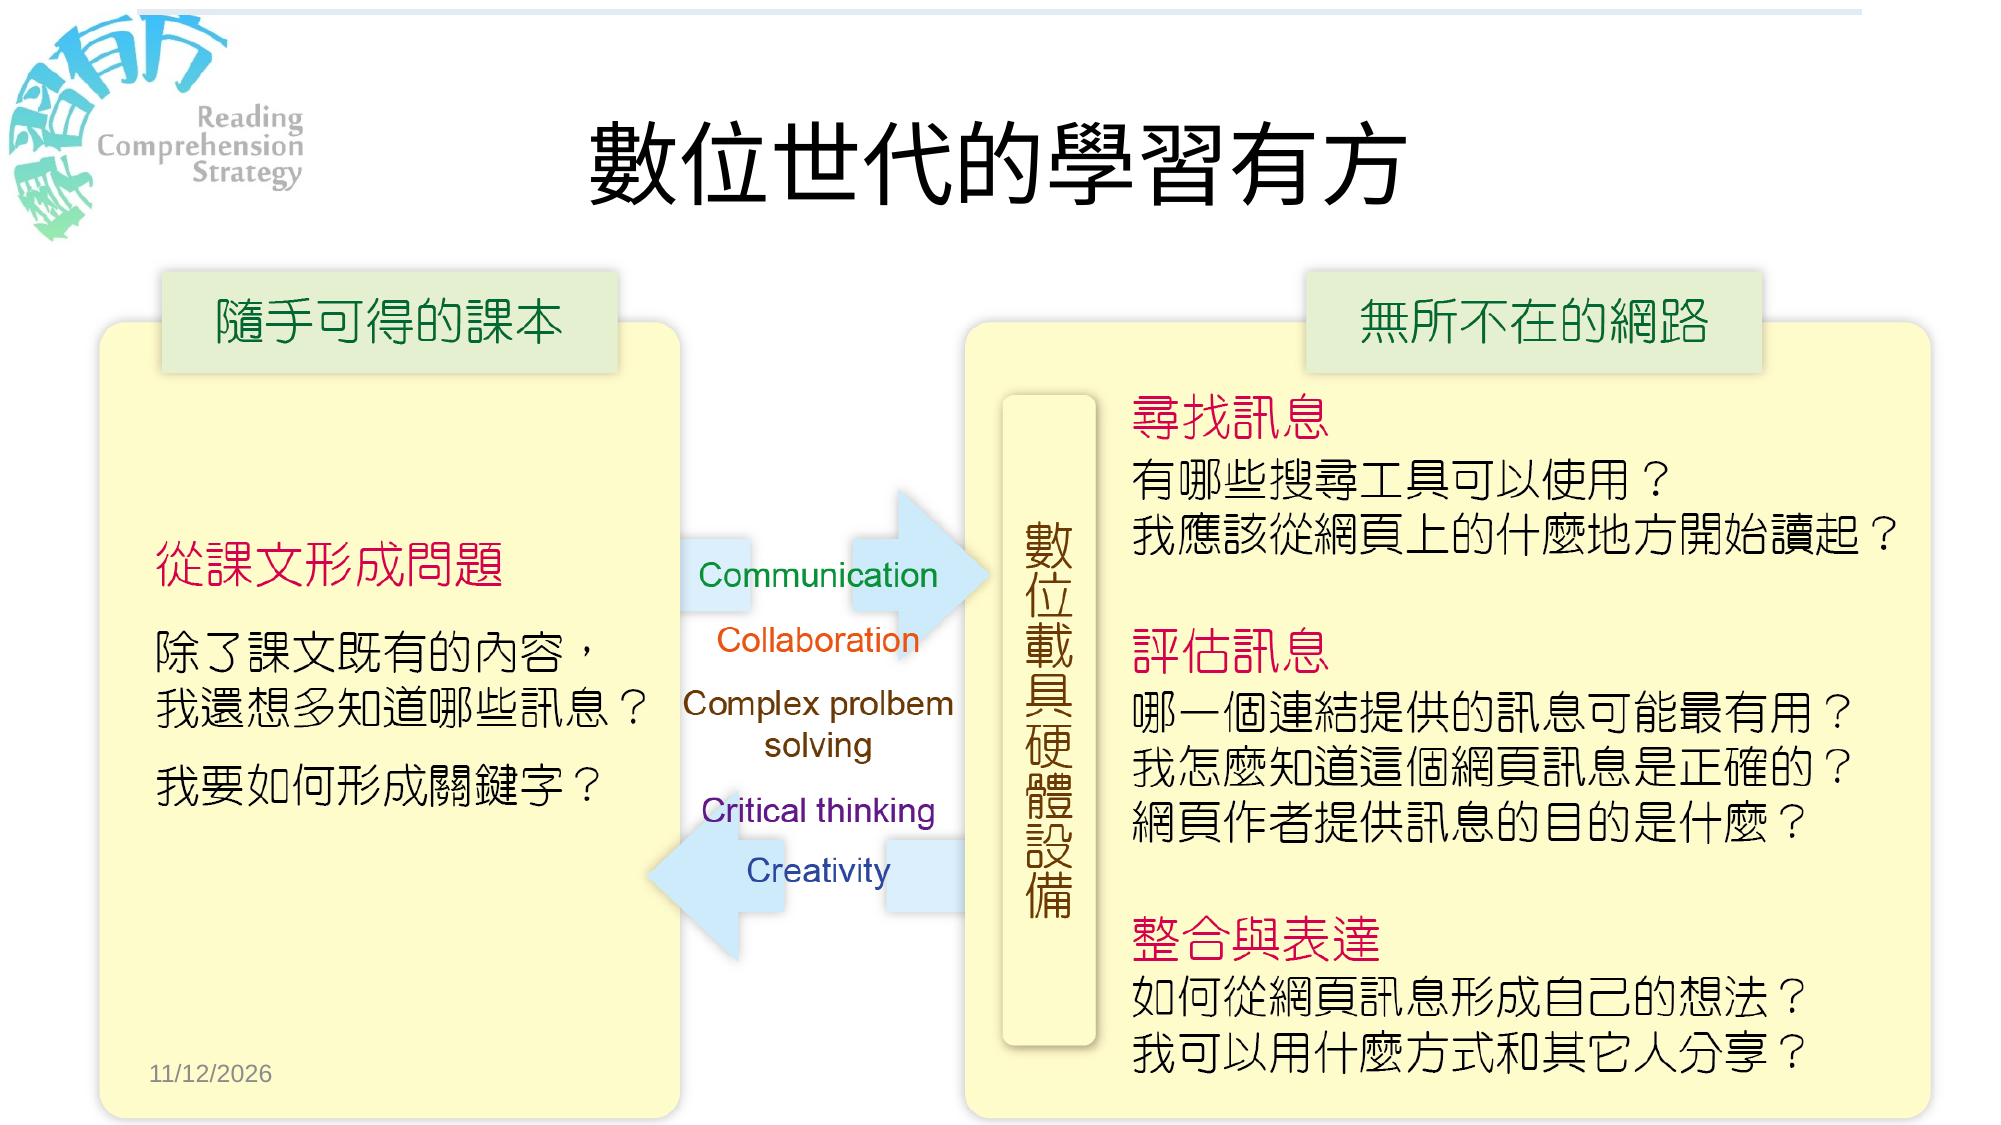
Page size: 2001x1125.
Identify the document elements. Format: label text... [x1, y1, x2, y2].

picture [7, 11, 303, 248]
picture [83, 255, 1946, 1125]
title 數位世代的學習有方 [137, 60, 1863, 255]
